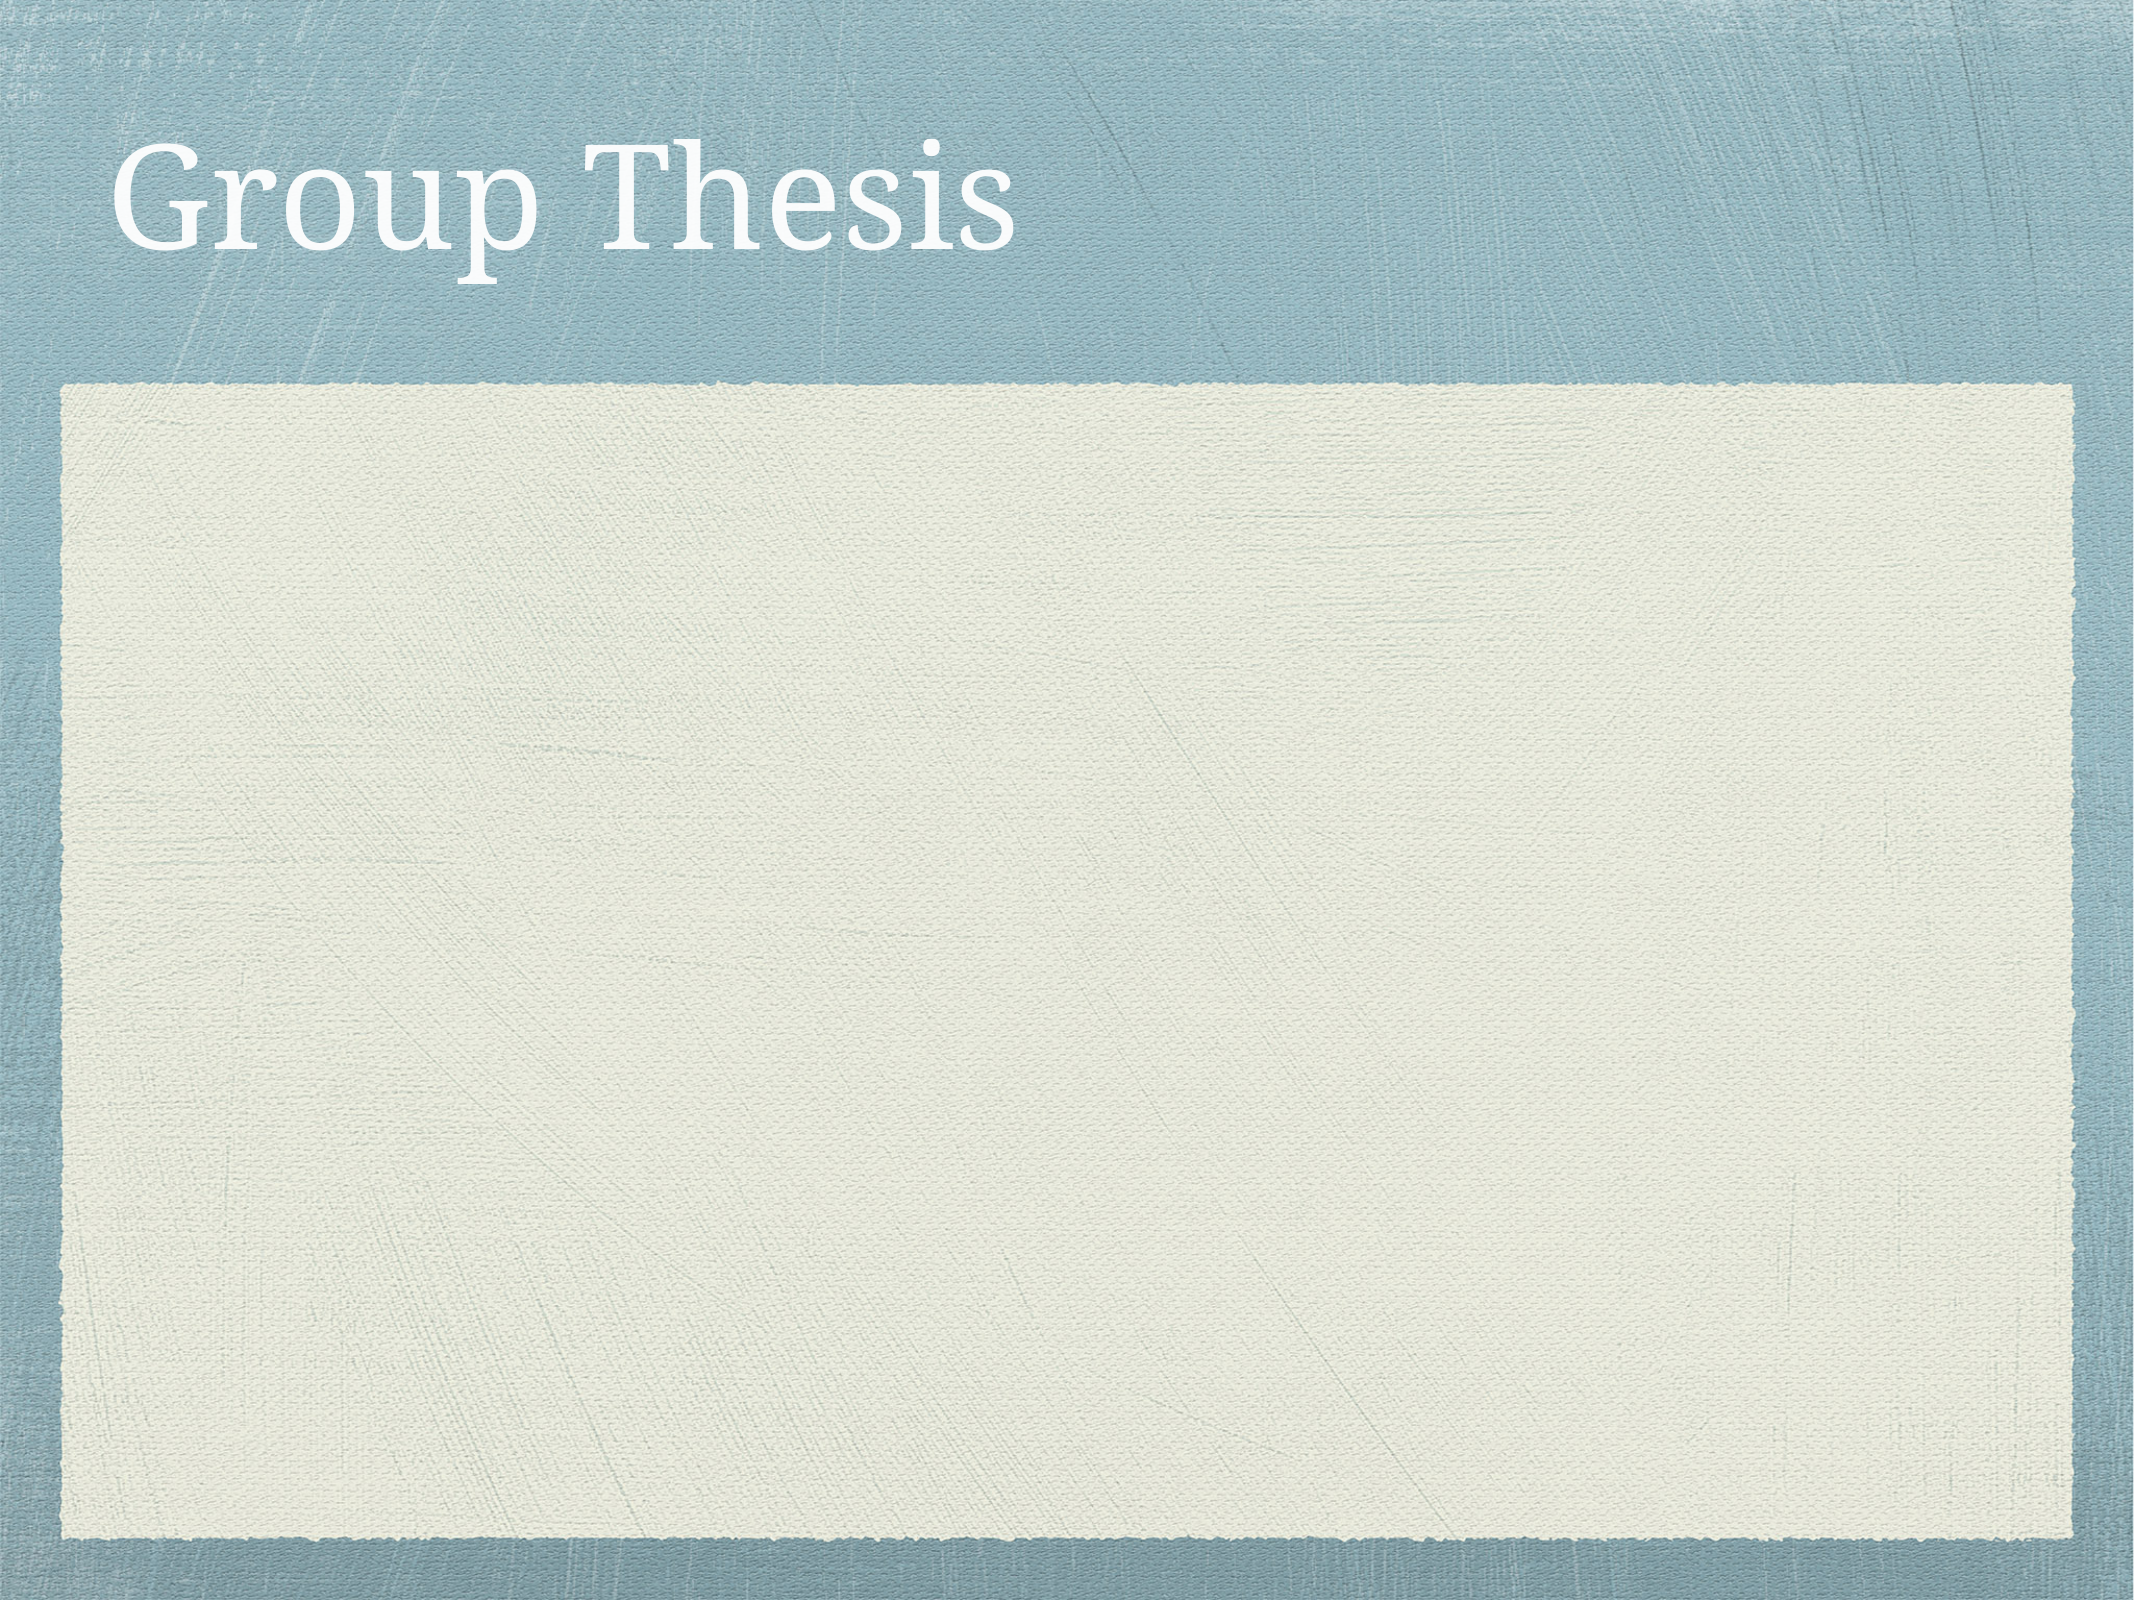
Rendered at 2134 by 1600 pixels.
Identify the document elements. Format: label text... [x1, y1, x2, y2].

picture [0, 0, 2134, 1600]
title Group Thesis [105, 10, 2028, 373]
